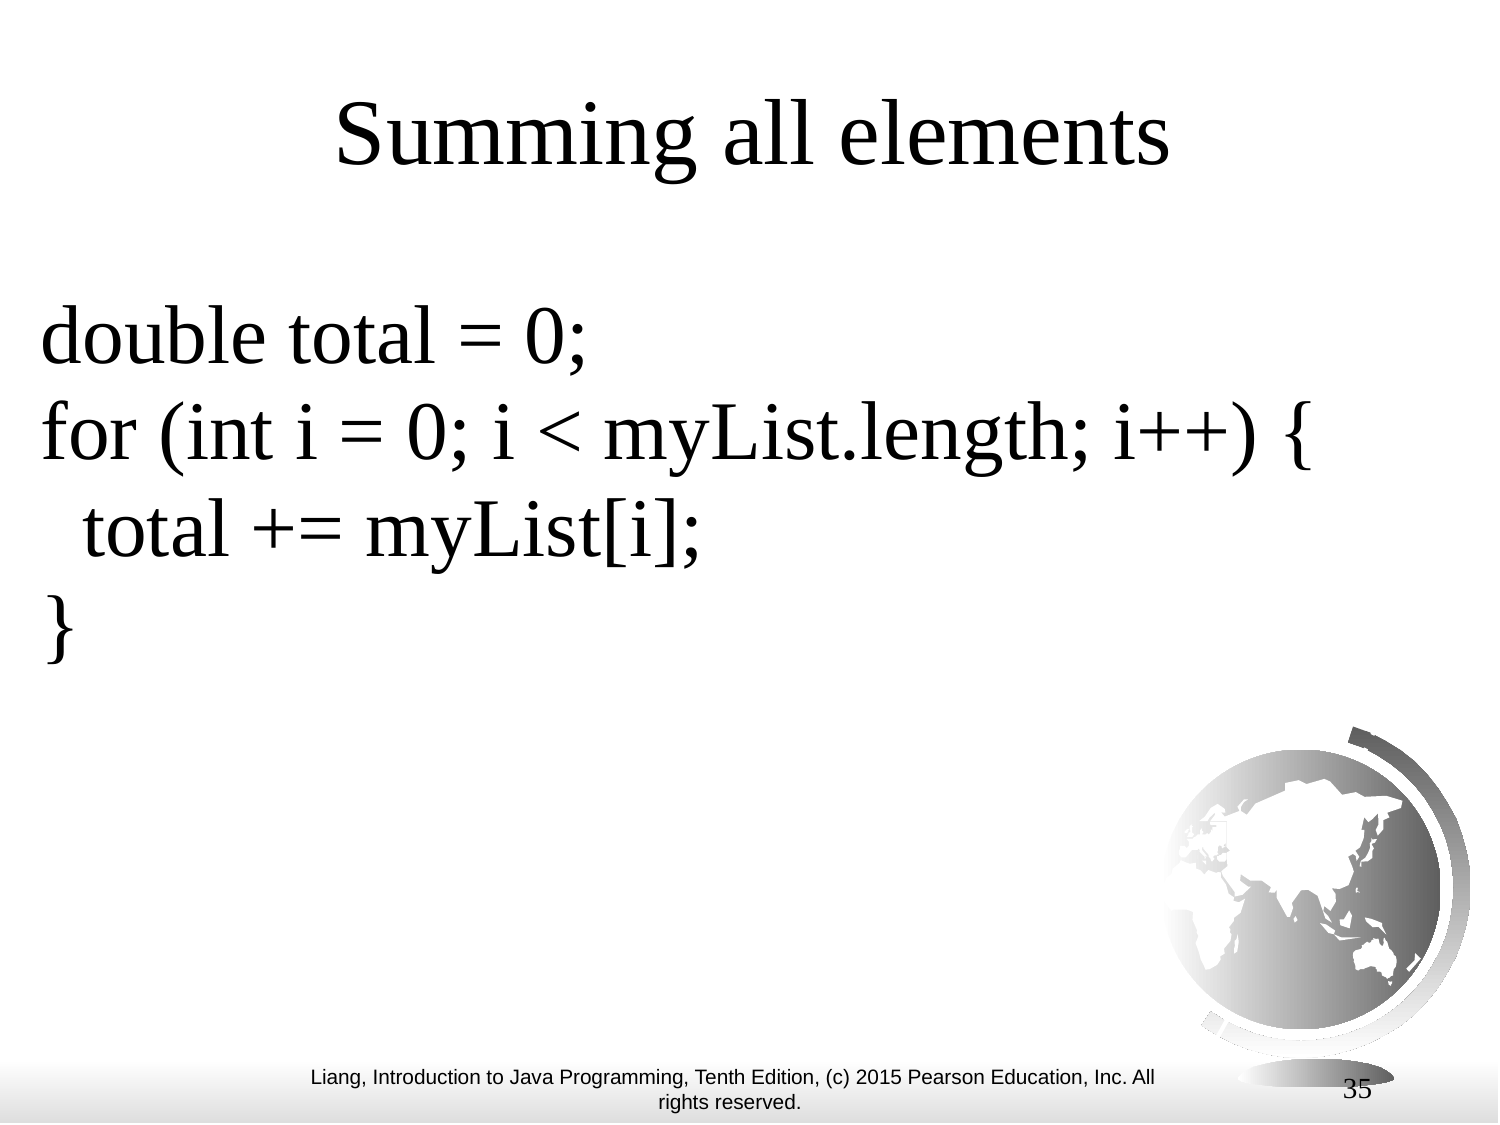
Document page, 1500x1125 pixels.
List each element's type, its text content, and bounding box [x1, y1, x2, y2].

title Summing all elements [50, 62, 1456, 191]
slide_number 35 [1074, 1049, 1388, 1125]
list double total = 0; for (int i = 0; i < myList.length; i++) { total += myList[i]; } [25, 291, 1475, 727]
